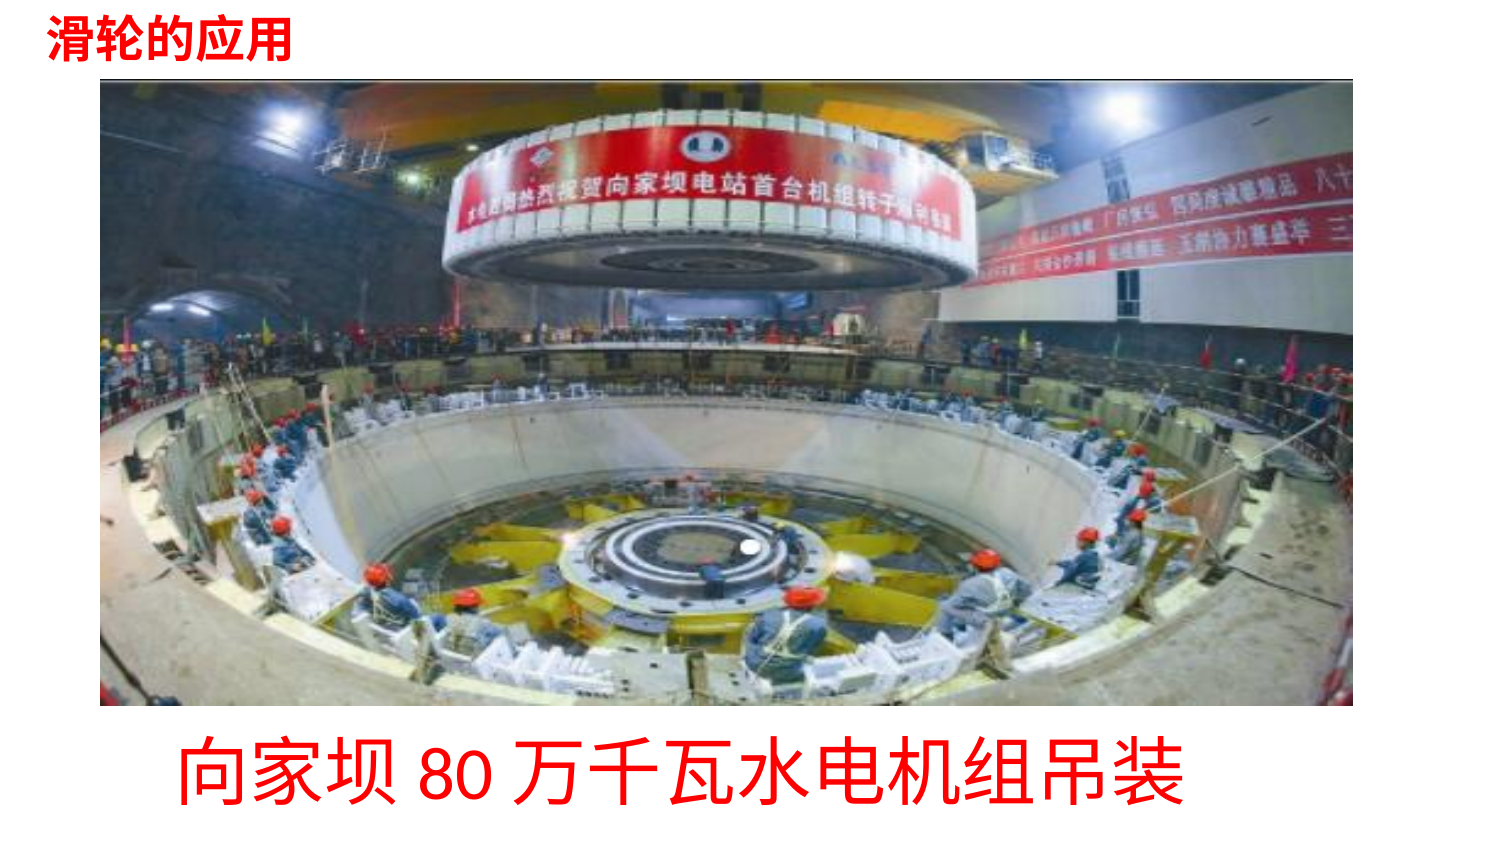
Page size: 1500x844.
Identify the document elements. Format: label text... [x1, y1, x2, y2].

text_box 滑轮的应用 [30, 0, 311, 75]
text_box 向家坝80万千瓦水电机组吊装 [159, 717, 1317, 822]
picture [100, 79, 1353, 706]
